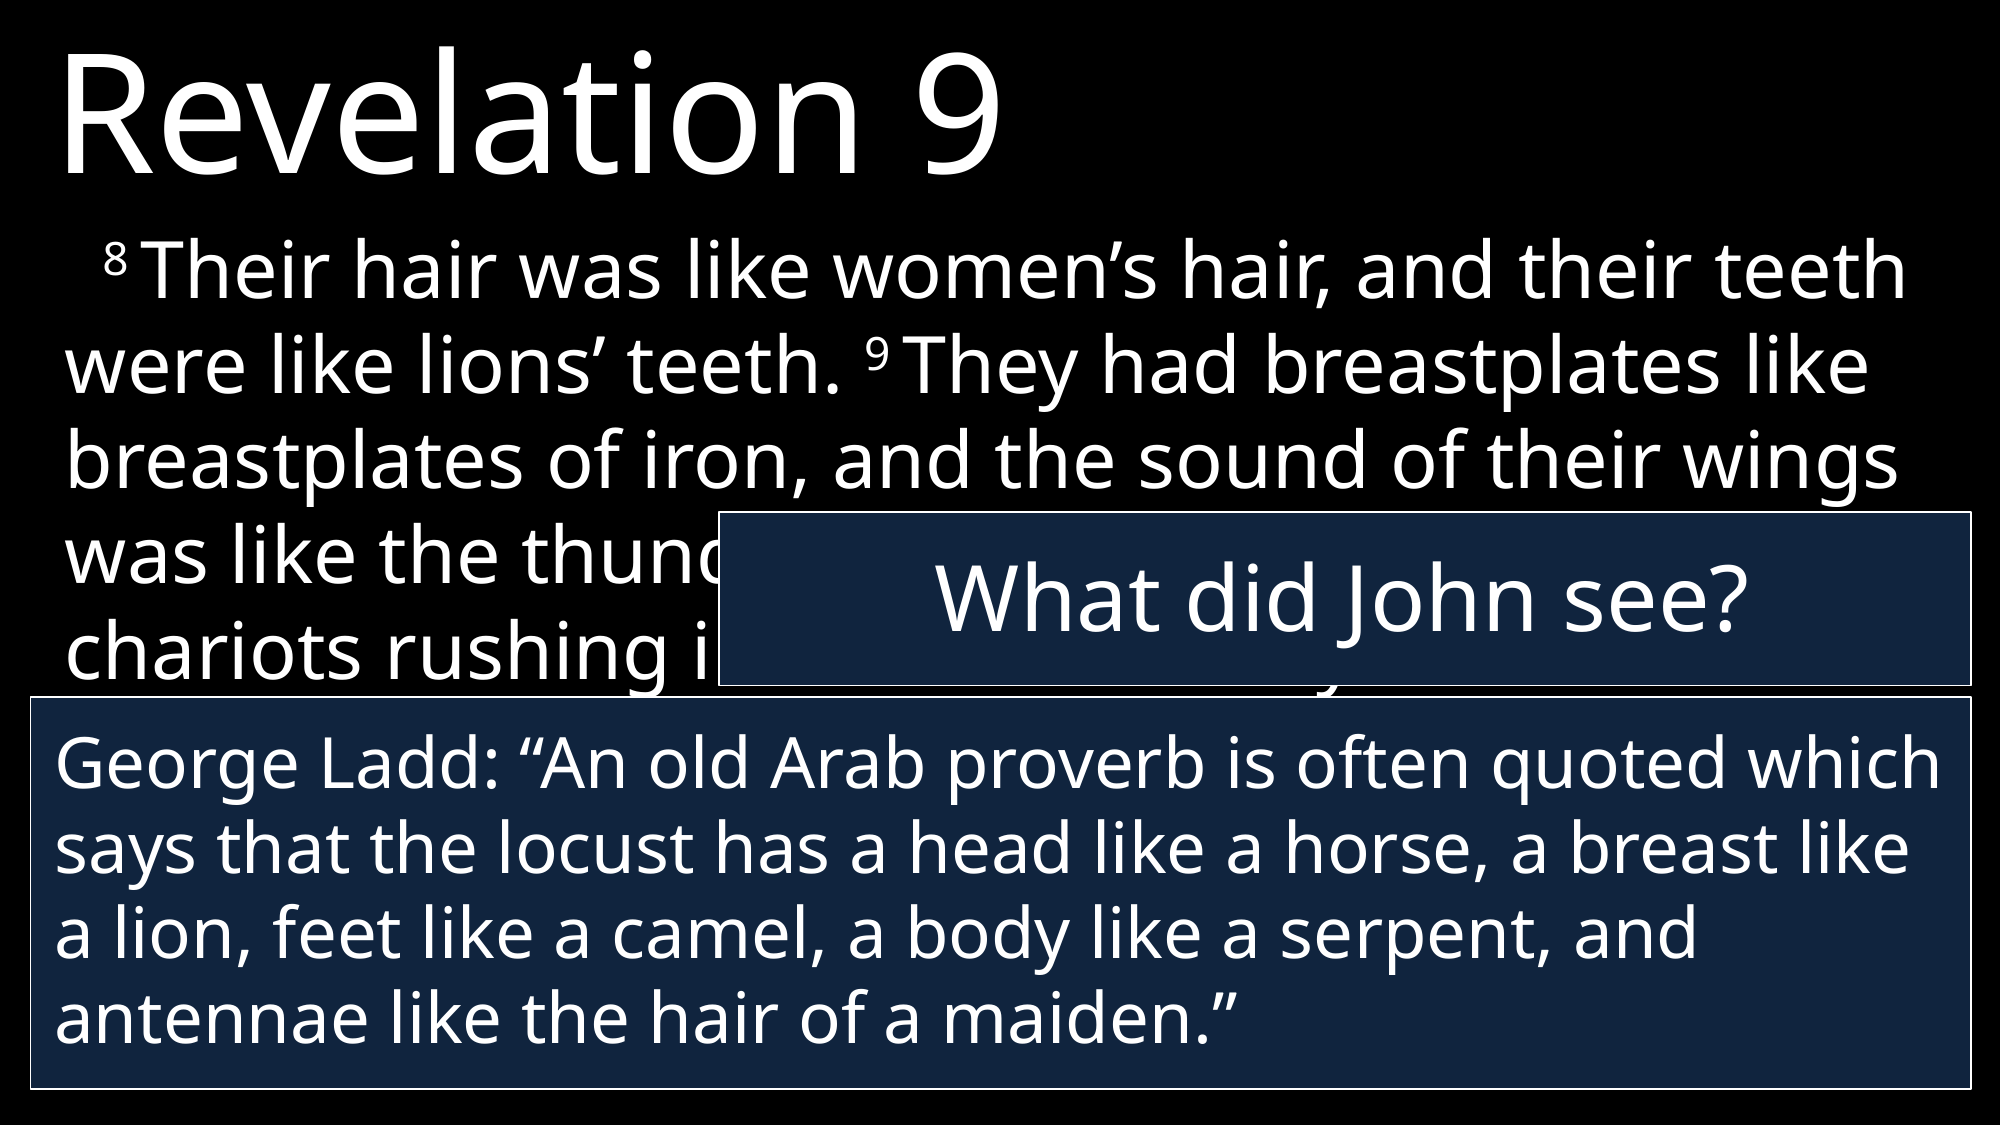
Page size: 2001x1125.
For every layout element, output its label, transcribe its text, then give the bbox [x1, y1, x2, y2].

text_box [30, 696, 1971, 1089]
text_box George Ladd: “An old Arab proverb is often quoted which says that the locust has a head like a horse, a breast like a lion, feet like a camel, a body like a serpent, and antennae like the hair of a maiden.” [37, 710, 1962, 1065]
text_box 8 Their hair was like women’s hair, and their teeth were like lions’ teeth. 9 They had breastplates like breastplates of iron, and the sound of their wings was like the thundering of many horses and chariots rushing into battle. 10 They had tails with stingers. [49, 212, 1943, 696]
text_box Revelation 9 [37, 0, 1838, 215]
text_box [718, 512, 1972, 686]
text_box What did John see? [720, 532, 1963, 657]
